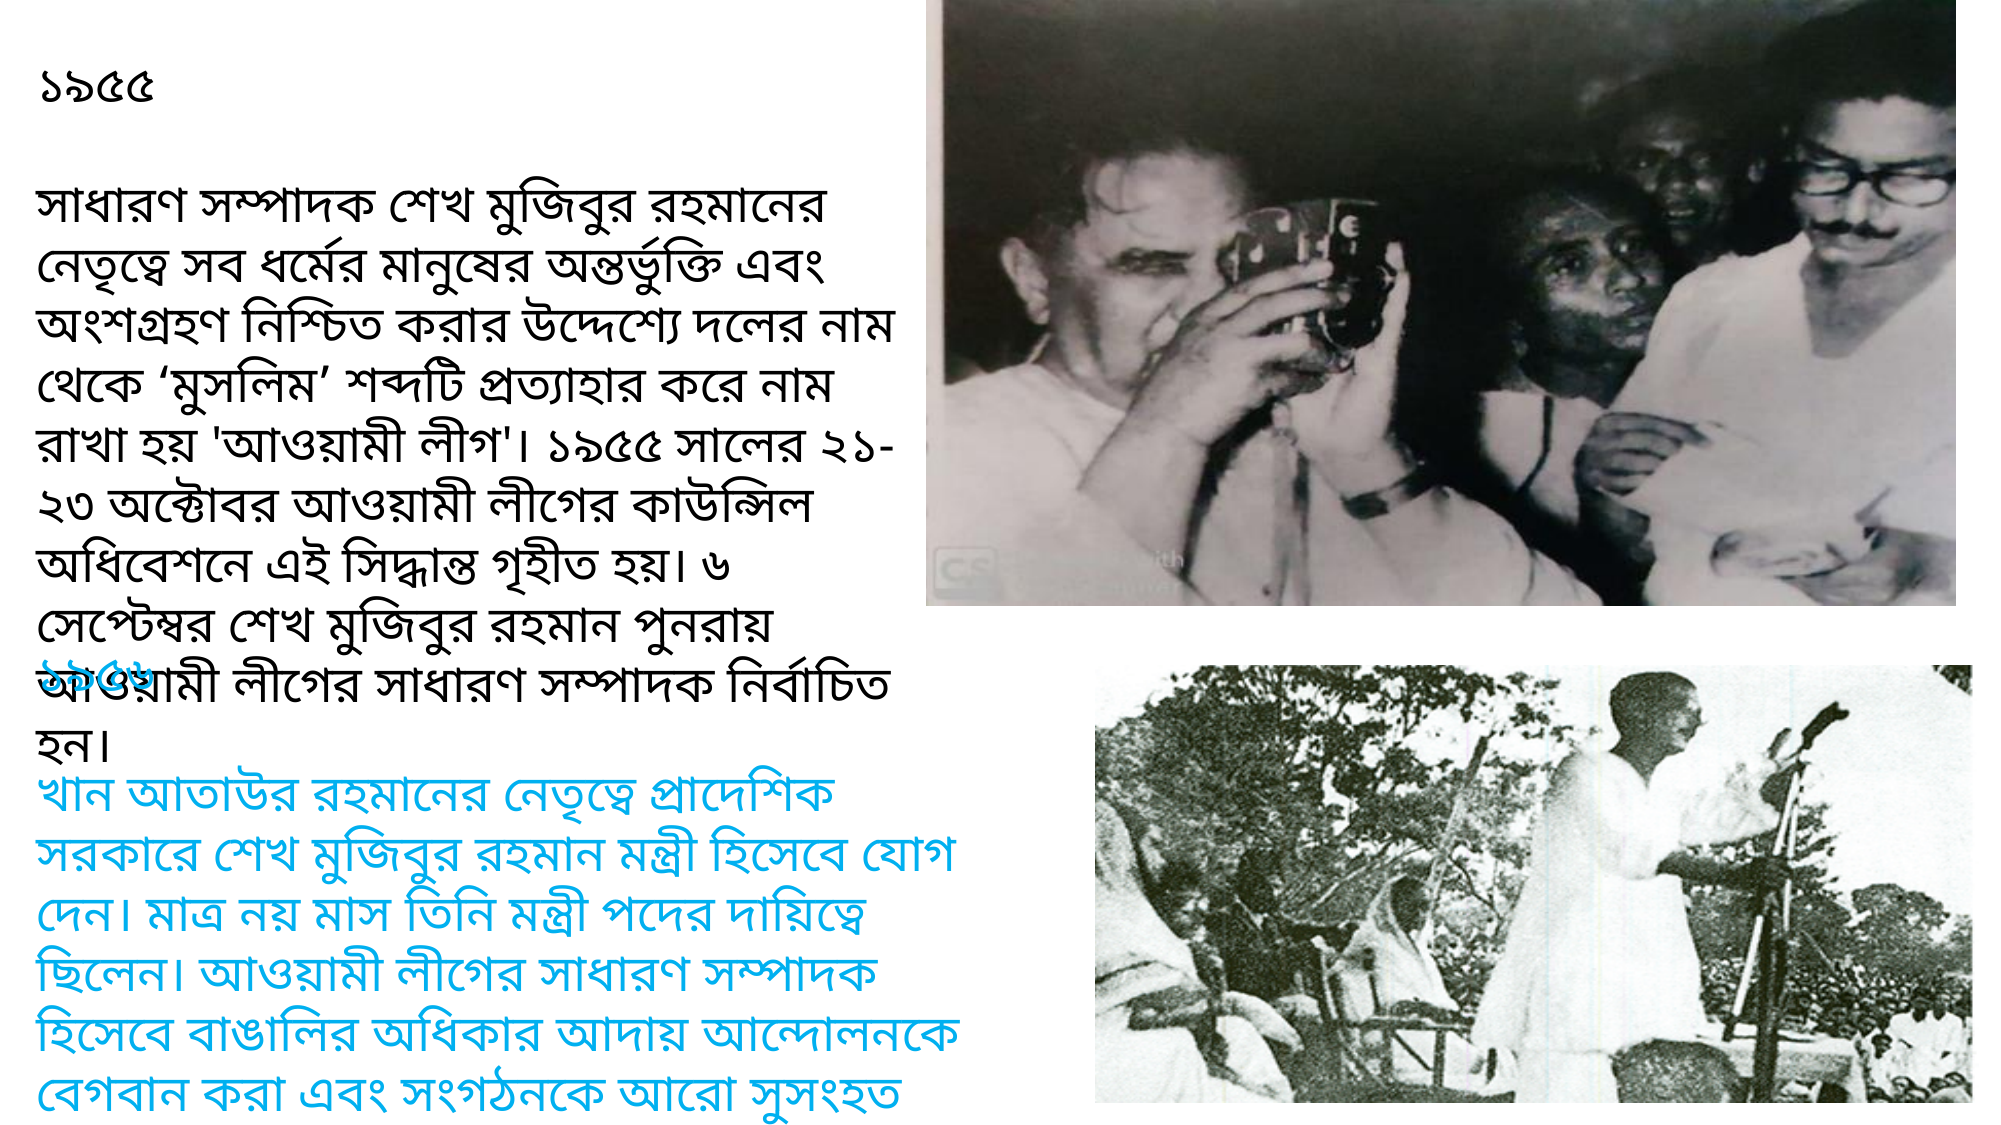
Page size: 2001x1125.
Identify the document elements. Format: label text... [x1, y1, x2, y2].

picture [1095, 665, 1979, 1103]
text_box ১৯৫৫ সাধারণ সম্পাদক শেখ মুজিবুর রহমানের নেতৃত্বে সব ধর্মের মানুষের অন্তর্ভুক্তি এবং অংশগ্রহণ নিশ্চিত করার উদ্দেশ্যে দলের নাম থেকে ‘মুসলিম’ শব্দটি প্রত্যাহার করে নাম রাখা হয় 'আওয়ামী লীগ'। ১৯৫৫ সালের ২১-২৩ অক্টোবর আওয়ামী লীগের কাউন্সিল অধিবেশনে এই সিদ্ধান্ত গৃহীত হয়। ৬ সেপ্টেম্বর শেখ মুজিবুর রহমান পুনরায় আওয়ামী লীগের সাধারণ সম্পাদক নির্বাচিত হন। [21, 0, 926, 633]
text_box ১৯৫৬ খান আতাউর রহমানের নেতৃত্বে প্রাদেশিক সরকারে শেখ মুজিবুর রহমান মন্ত্রী হিসেবে যোগ দেন। মাত্র নয় মাস তিনি মন্ত্রী পদের দায়িত্বে ছিলেন। আওয়ামী লীগের সাধারণ সম্পাদক হিসেবে বাঙালির অধিকার আদায় আন্দোলনকে বেগবান করা এবং সংগঠনকে আরো সুসংহত করার উদ্দেশ্যে ১৯৫৭ সালের ৩০ মে শেখ মুজিবুর রহমান স্বেচ্ছায় মন্ত্রীসভা থেকে পদত্যাগ করেন। [21, 633, 1016, 1125]
picture [926, 0, 1956, 606]
